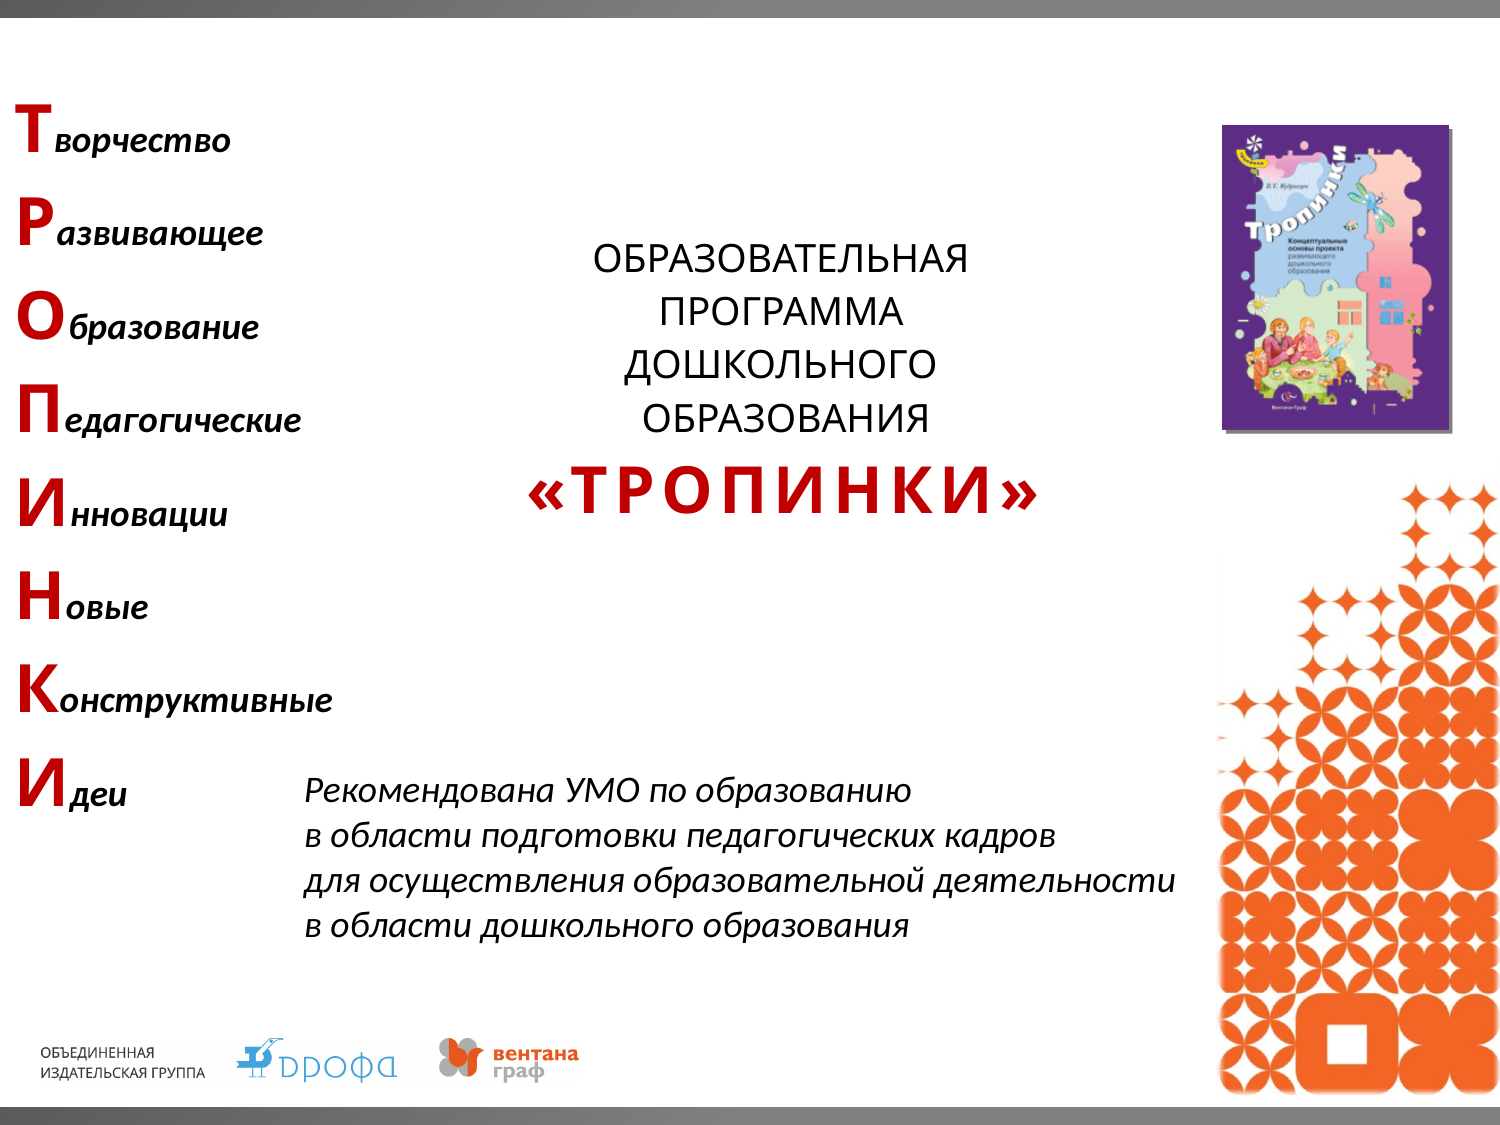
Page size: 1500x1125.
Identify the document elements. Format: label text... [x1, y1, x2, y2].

picture [41, 1038, 579, 1083]
picture [1216, 461, 1500, 1096]
title ОБРАЗОВАТЕЛЬНАЯ ПРОГРАММА ДОШКОЛЬНОГО ОБРАЗОВАНИЯ «ТРОПИНКИ» [224, 60, 1348, 622]
text_box Творчество Развивающее Образование Педагогические Инновации Новые Конструктивные Идеи [0, 78, 378, 835]
picture [1222, 125, 1449, 430]
text_box Рекомендована УМО по образованию в области подготовки педагогических кадров для осуществления образовательной деятельности в области дошкольного образования [289, 757, 1199, 953]
